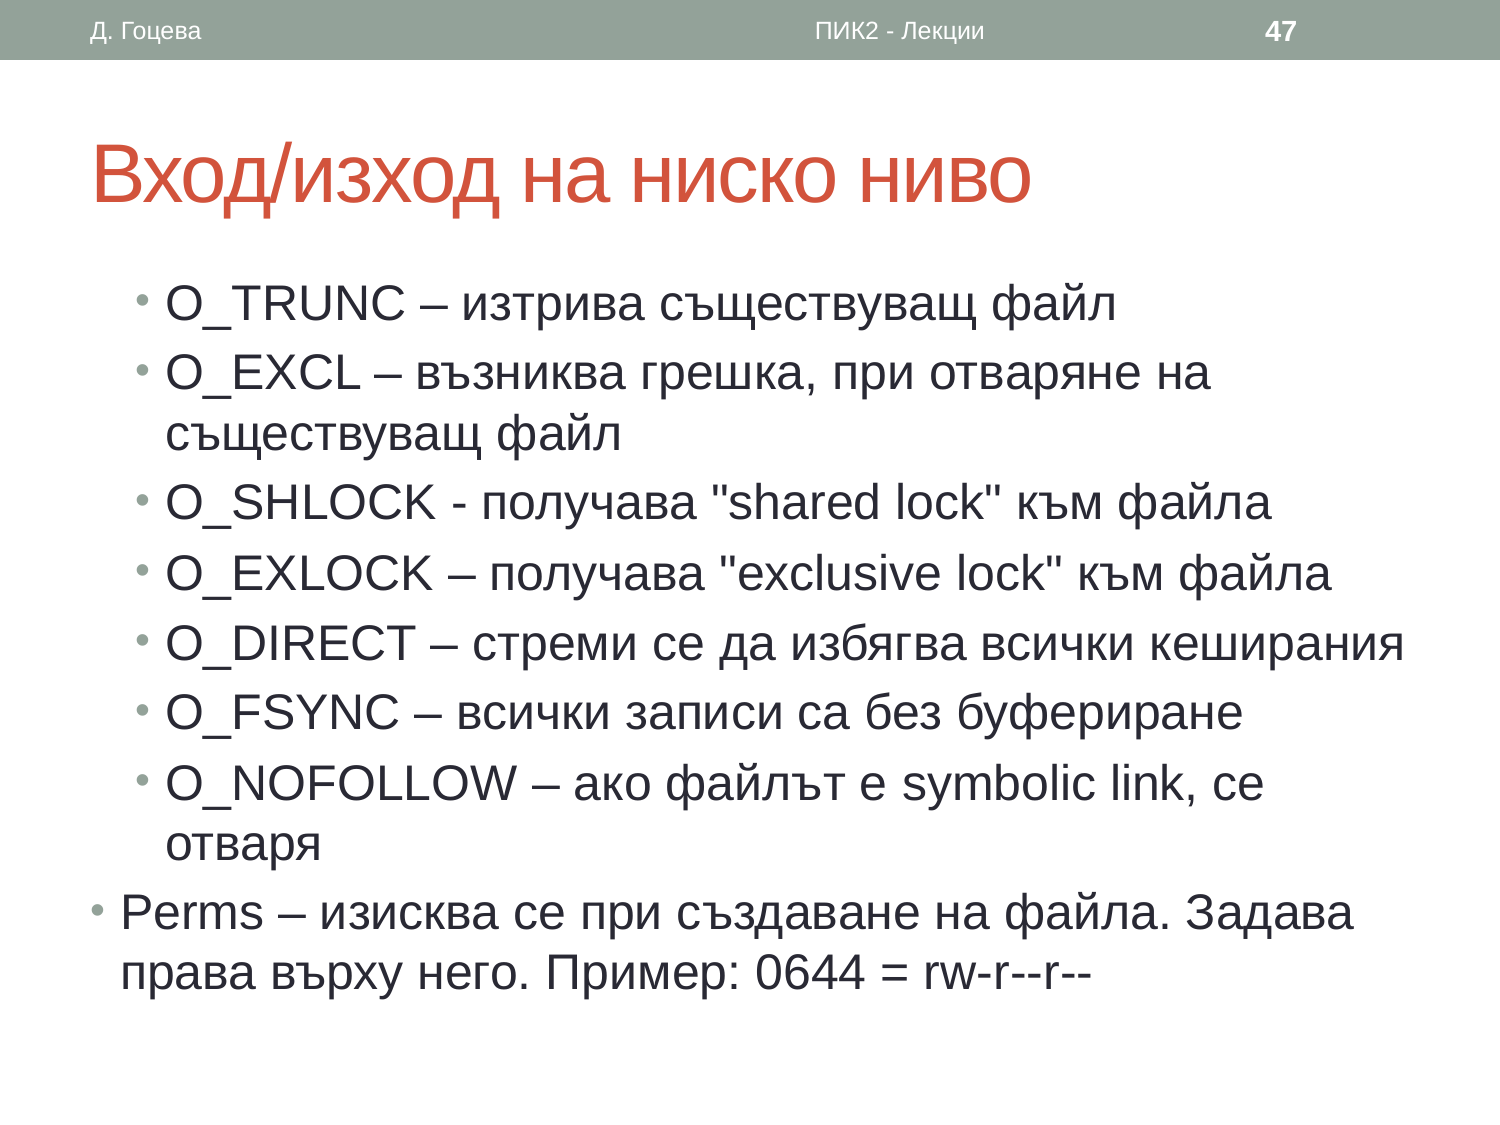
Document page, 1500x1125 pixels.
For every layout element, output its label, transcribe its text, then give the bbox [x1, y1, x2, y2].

slide_number Д. Гоцева [75, 3, 550, 57]
slide_number 47 [1250, 3, 1425, 57]
footer ПИК2 - Лекции [562, 3, 1238, 57]
title Вход/изход на ниско ниво [75, 87, 1425, 250]
list O_TRUNC – изтрива съществуващ файл O_EXCL – възниква грешка, при отваряне на съществуващ файл O_SHLOCK - получава "shared lock" към файла O_EXLOCK – получава "exclusive lock" към файла O_DIRECT – стреми се да избягва всички кеширания O_FSYNC – всички записи са без буфериране O_NOFOLLOW – ако файлът е symbolic link, се отваря Perms – изисква се при създаване на файла. Задава права върху него. Пример: 0644 = rw-r--r-- [75, 262, 1425, 1063]
